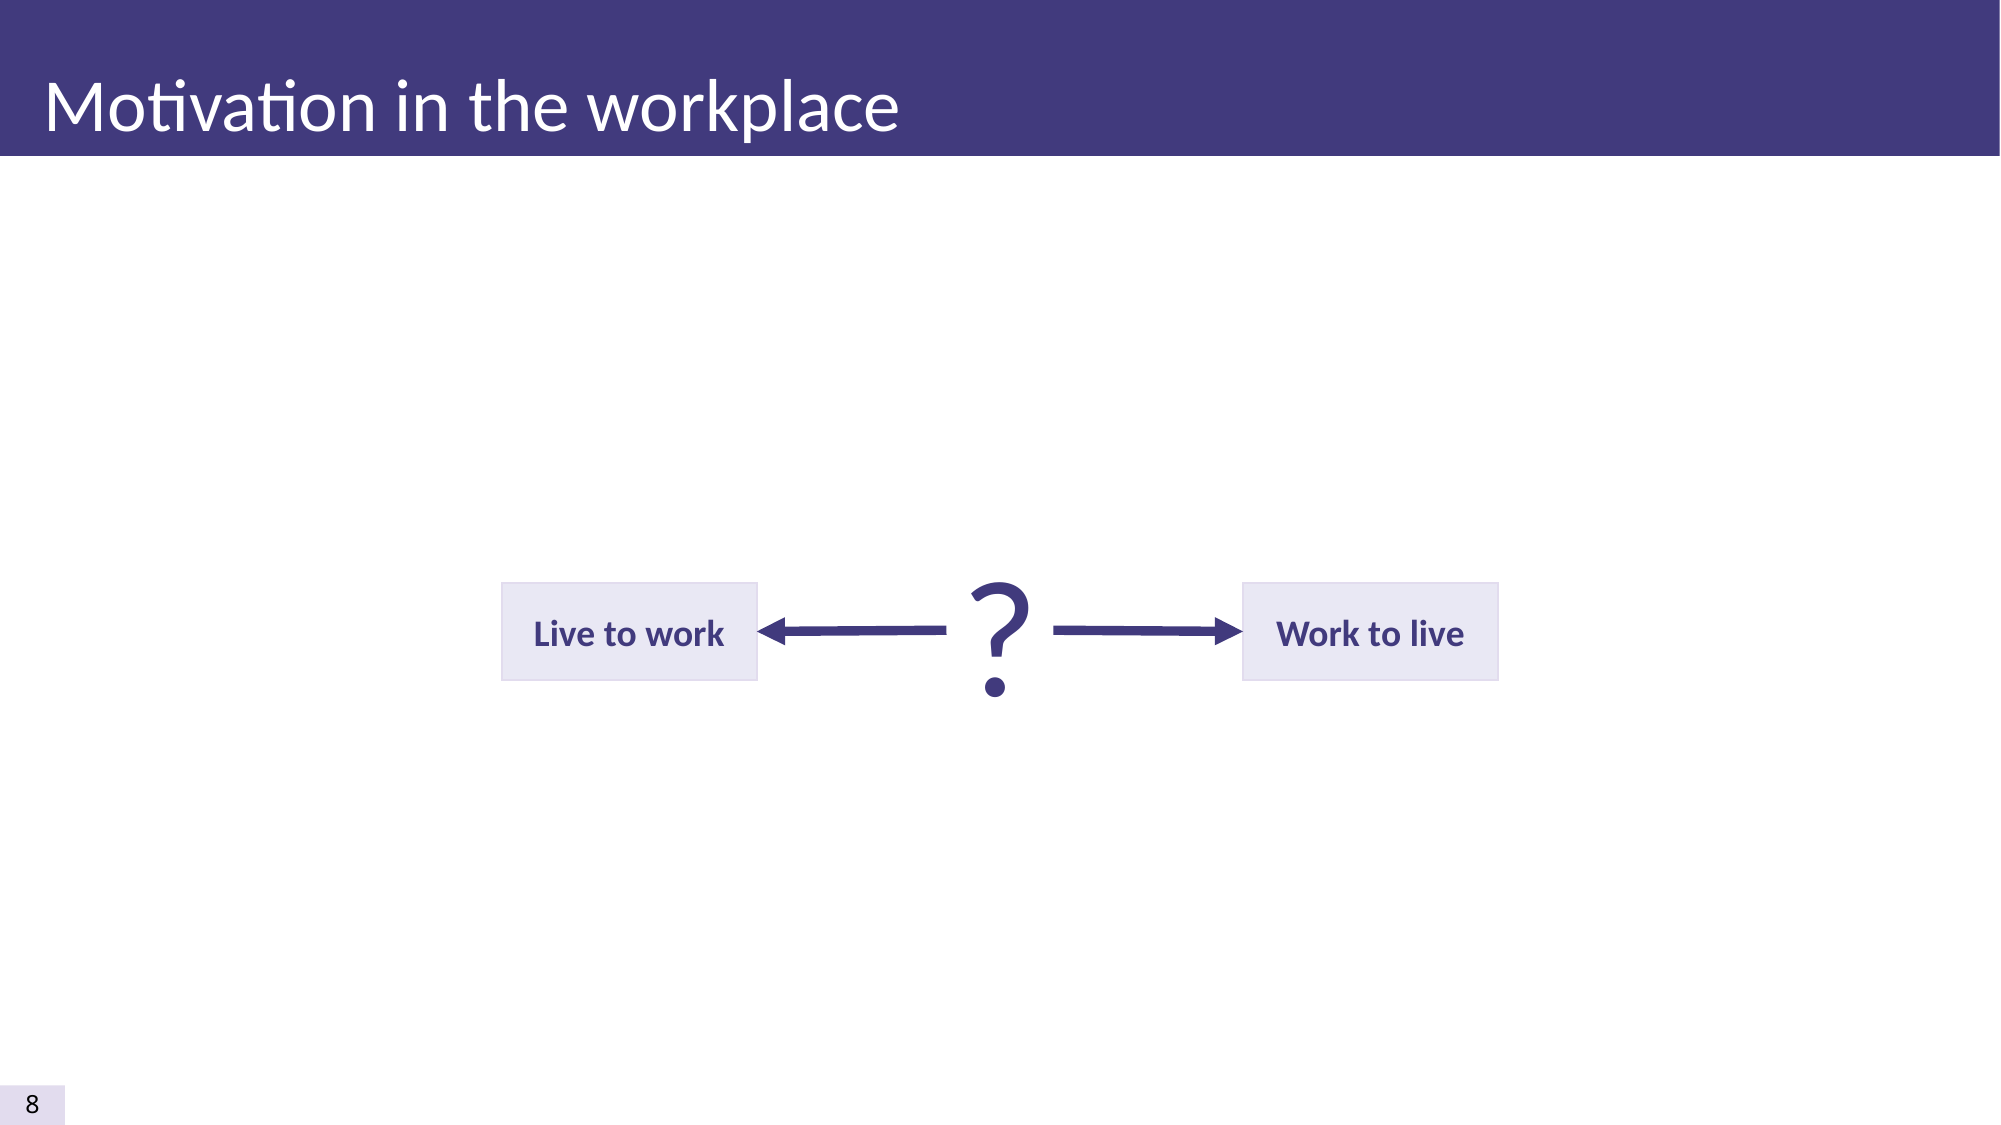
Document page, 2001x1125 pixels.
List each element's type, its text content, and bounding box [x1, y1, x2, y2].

text_box [0, 0, 2000, 157]
text_box Motivation in the workplace [29, 48, 934, 154]
text_box 8 [0, 1084, 66, 1125]
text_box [501, 522, 1498, 740]
